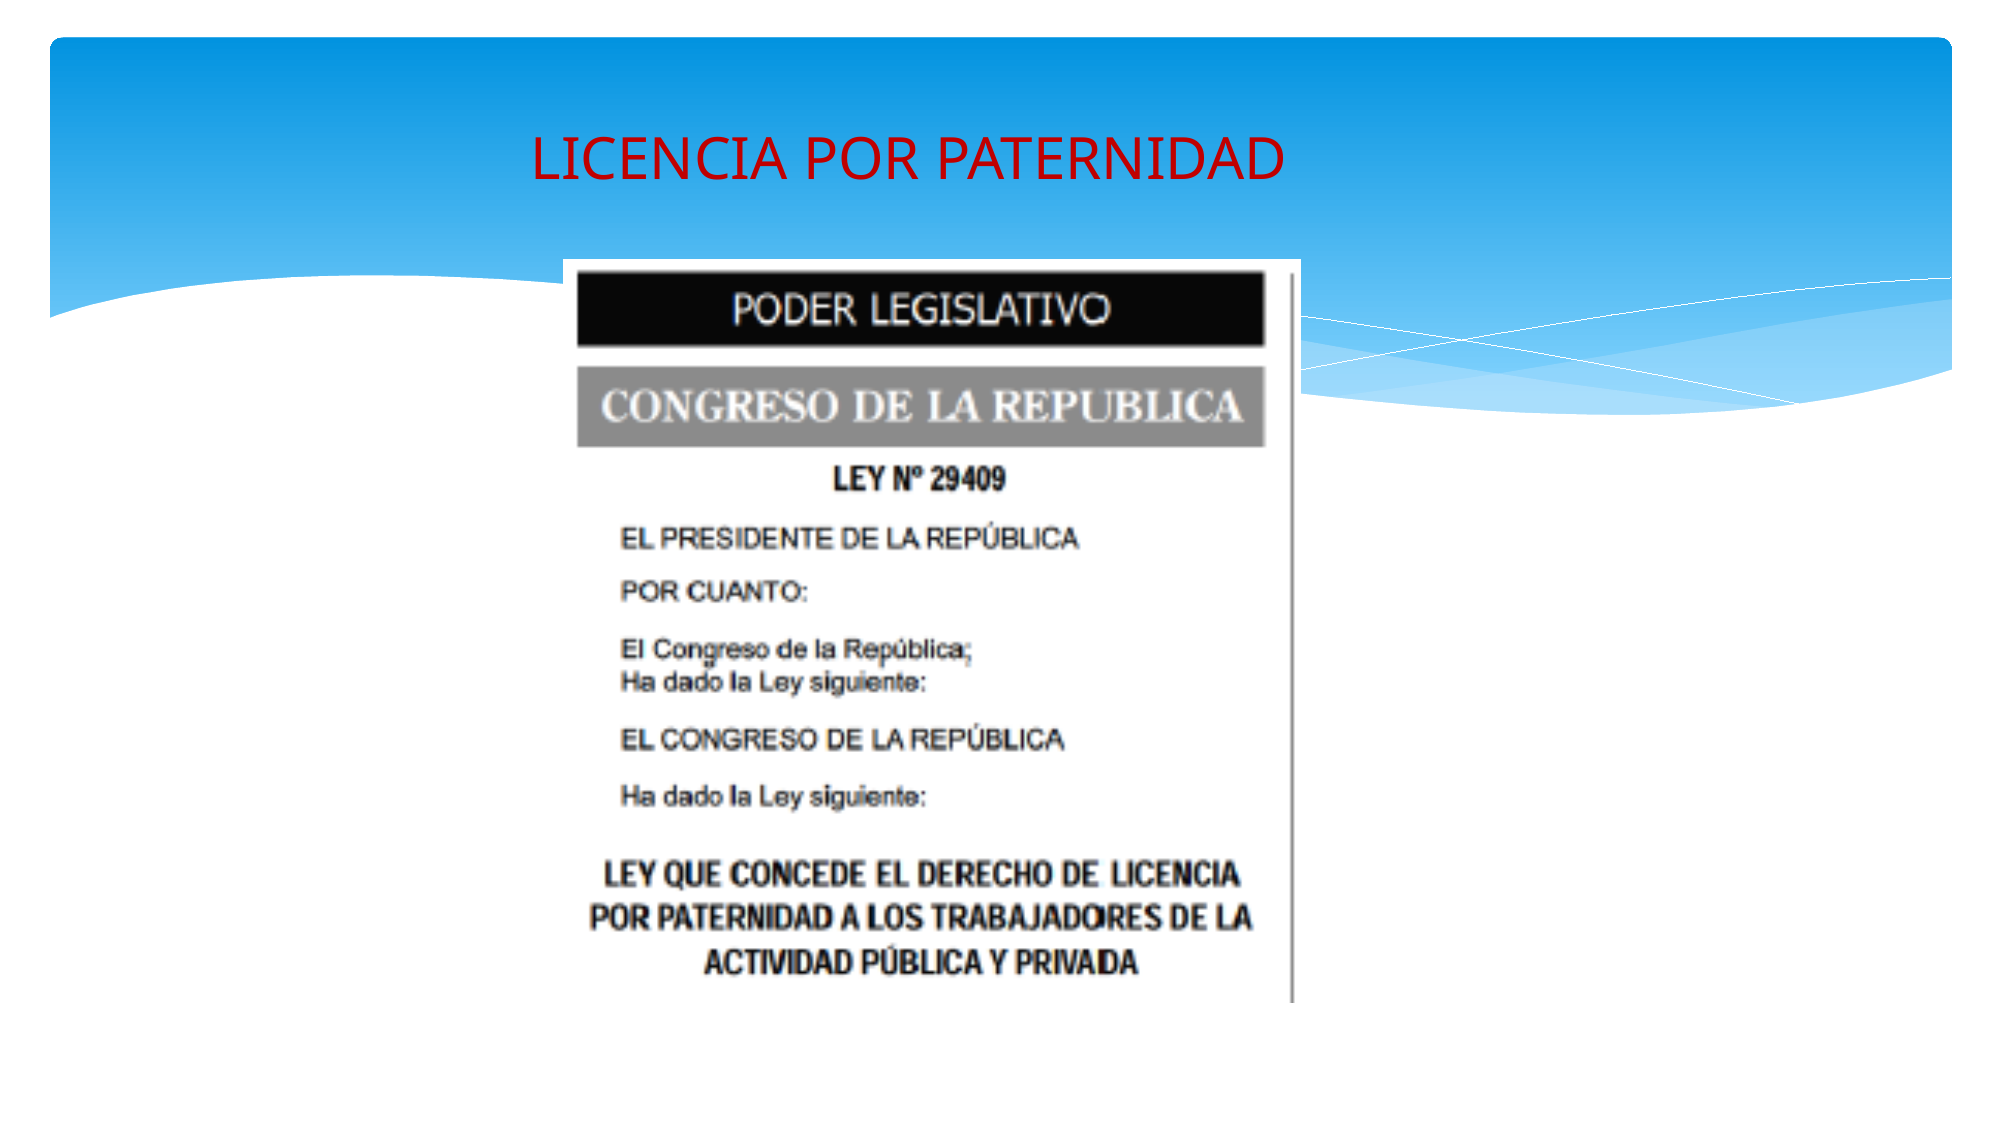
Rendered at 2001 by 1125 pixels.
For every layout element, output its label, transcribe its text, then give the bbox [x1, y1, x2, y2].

text_box LICENCIA POR PATERNIDAD [515, 114, 1303, 199]
picture [562, 258, 1301, 1004]
